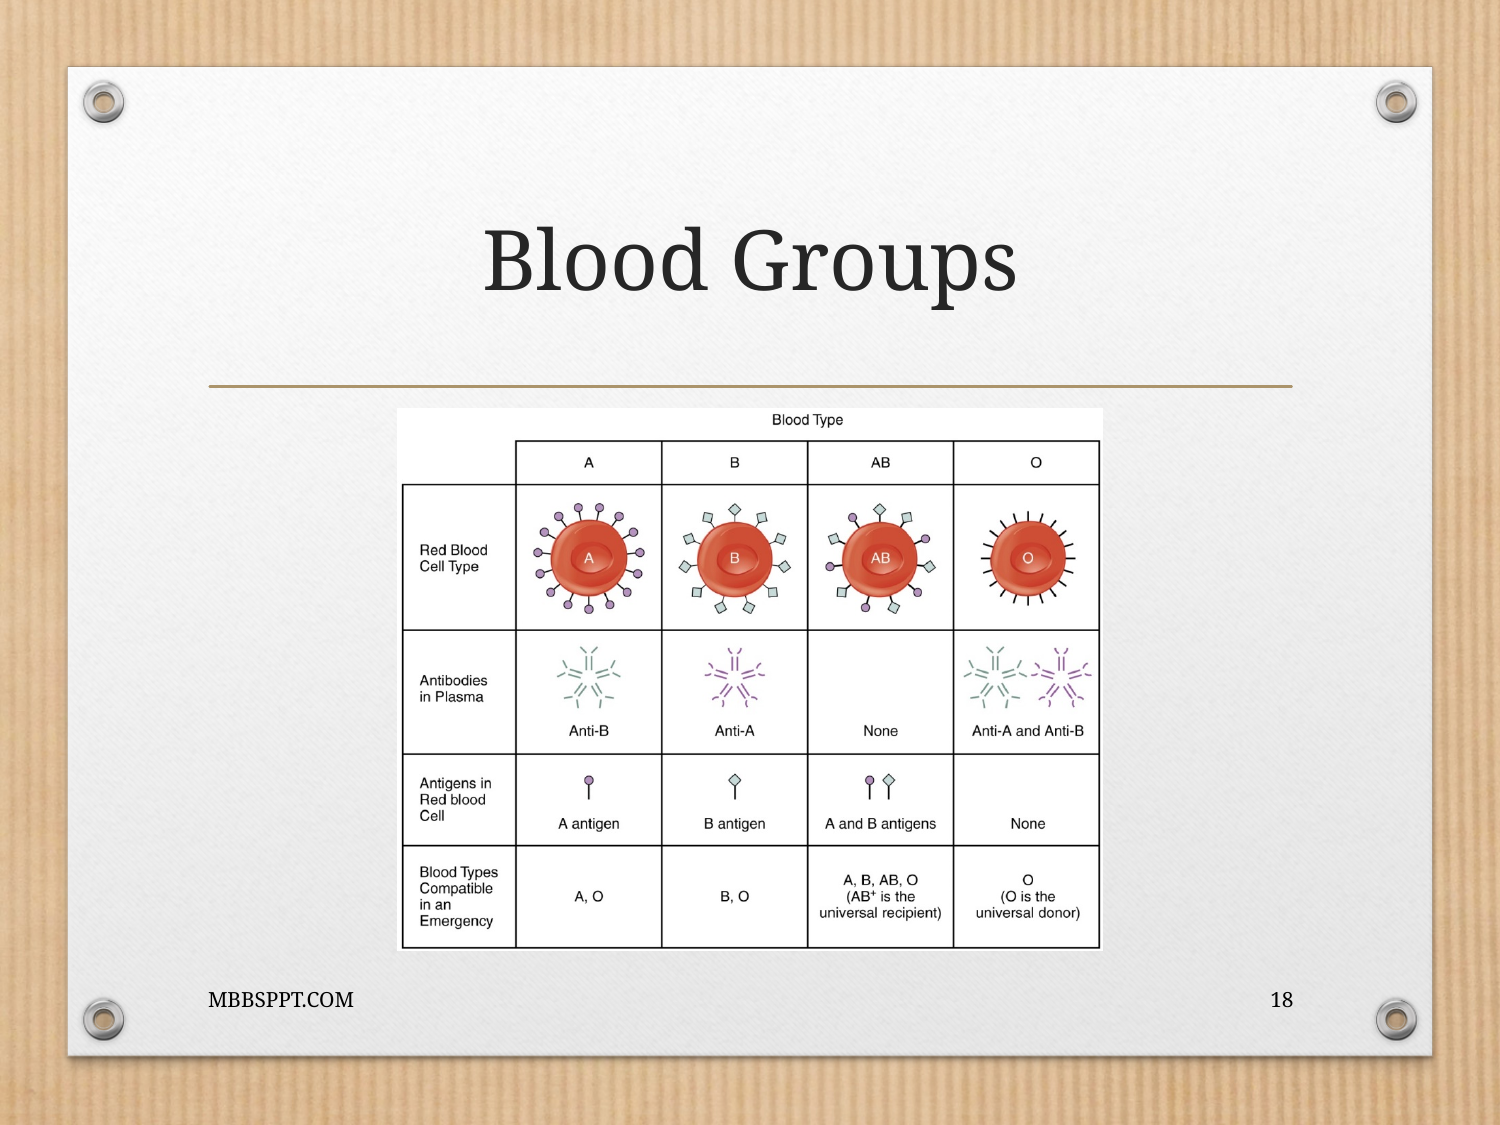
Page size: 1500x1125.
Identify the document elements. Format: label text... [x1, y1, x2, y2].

footer MBBSPPT.COM [193, 977, 1031, 1024]
picture [0, 0, 1500, 1125]
title Blood Groups [193, 150, 1309, 365]
slide_number 18 [1243, 977, 1309, 1024]
